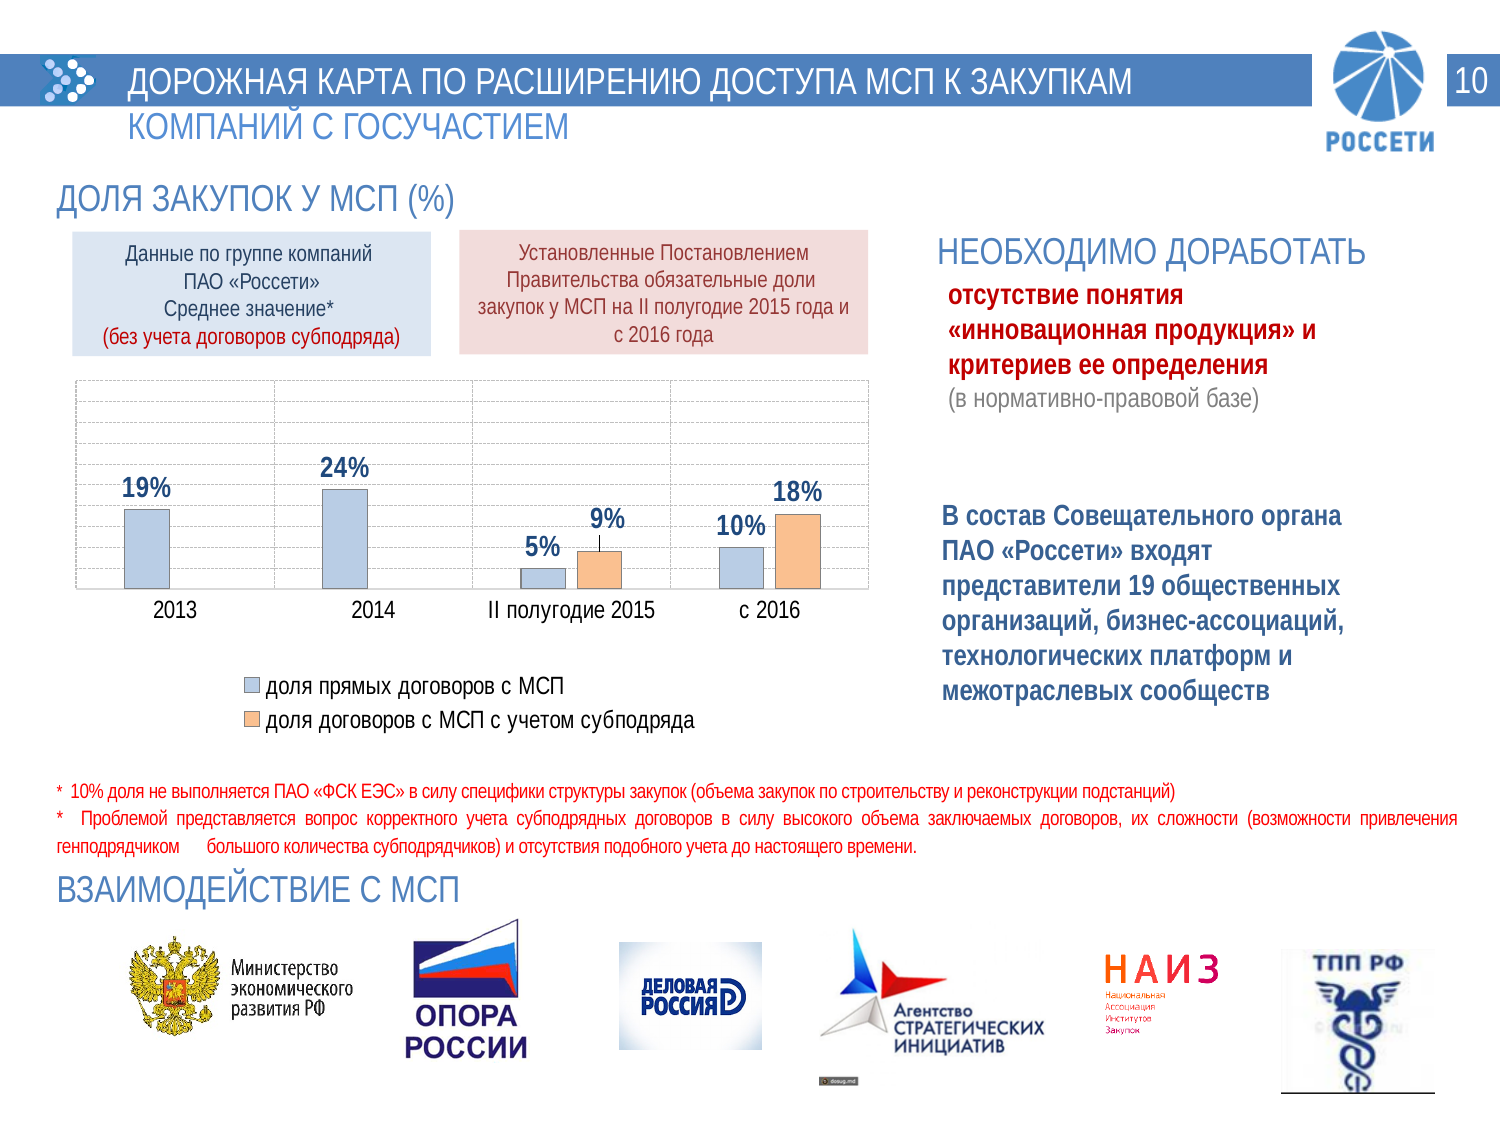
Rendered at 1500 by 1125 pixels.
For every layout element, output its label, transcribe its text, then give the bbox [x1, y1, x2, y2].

text_box В состав Совещательного органа ПАО «Россети» входят представители 19 общественных организаций, бизнес-ассоциаций, технологических платформ и межотраслевых сообществ [927, 488, 1370, 714]
picture [119, 929, 368, 1044]
picture [1312, 19, 1447, 161]
text_box * 10% доля не выполняется ПАО «ФСК ЕЭС» в силу специфики структуры закупок (объема закупок по строительству и реконструкции подстанций) * Проблемой представляется вопрос корректного учета субподрядных договоров в силу высокого объема заключаемых договоров, их сложности (возможности привлечения генподрядчиком большого количества субподрядчиков) и отсутствия подобного учета до настоящего времени. [41, 767, 1472, 865]
text_box ДОЛЯ ЗАКУПОК У МСП (%) [41, 166, 628, 227]
text_box Данные по группе компаний ПАО «Россети» Среднее значение* (без учета договоров субподряда) [72, 231, 431, 356]
text_box Установленные Постановлением Правительства обязательные доли закупок у МСП на II полугодие 2015 года и с 2016 года [459, 229, 869, 355]
slide_number 10 [1439, 48, 1500, 109]
picture [619, 942, 763, 1050]
text_box ВЗАИМОДЕЙСТВИЕ С МСП [41, 857, 1395, 918]
text_box ДОРОЖНАЯ КАРТА ПО РАСШИРЕНИЮ ДОСТУПА МСП К ЗАКУПКАМ КОМПАНИЙ С ГОСУЧАСТИЕМ [113, 49, 1157, 154]
picture [819, 917, 1046, 1089]
picture [40, 55, 96, 105]
picture [395, 918, 541, 1064]
chart [52, 357, 888, 740]
picture [1281, 948, 1436, 1095]
text_box отсутствие понятия «инновационная продукция» и критериев ее определения (в нормативно-правовой базе) [933, 280, 1395, 420]
picture [1080, 913, 1242, 1075]
text_box НЕОБХОДИМО ДОРАБОТАТЬ [922, 219, 1435, 280]
